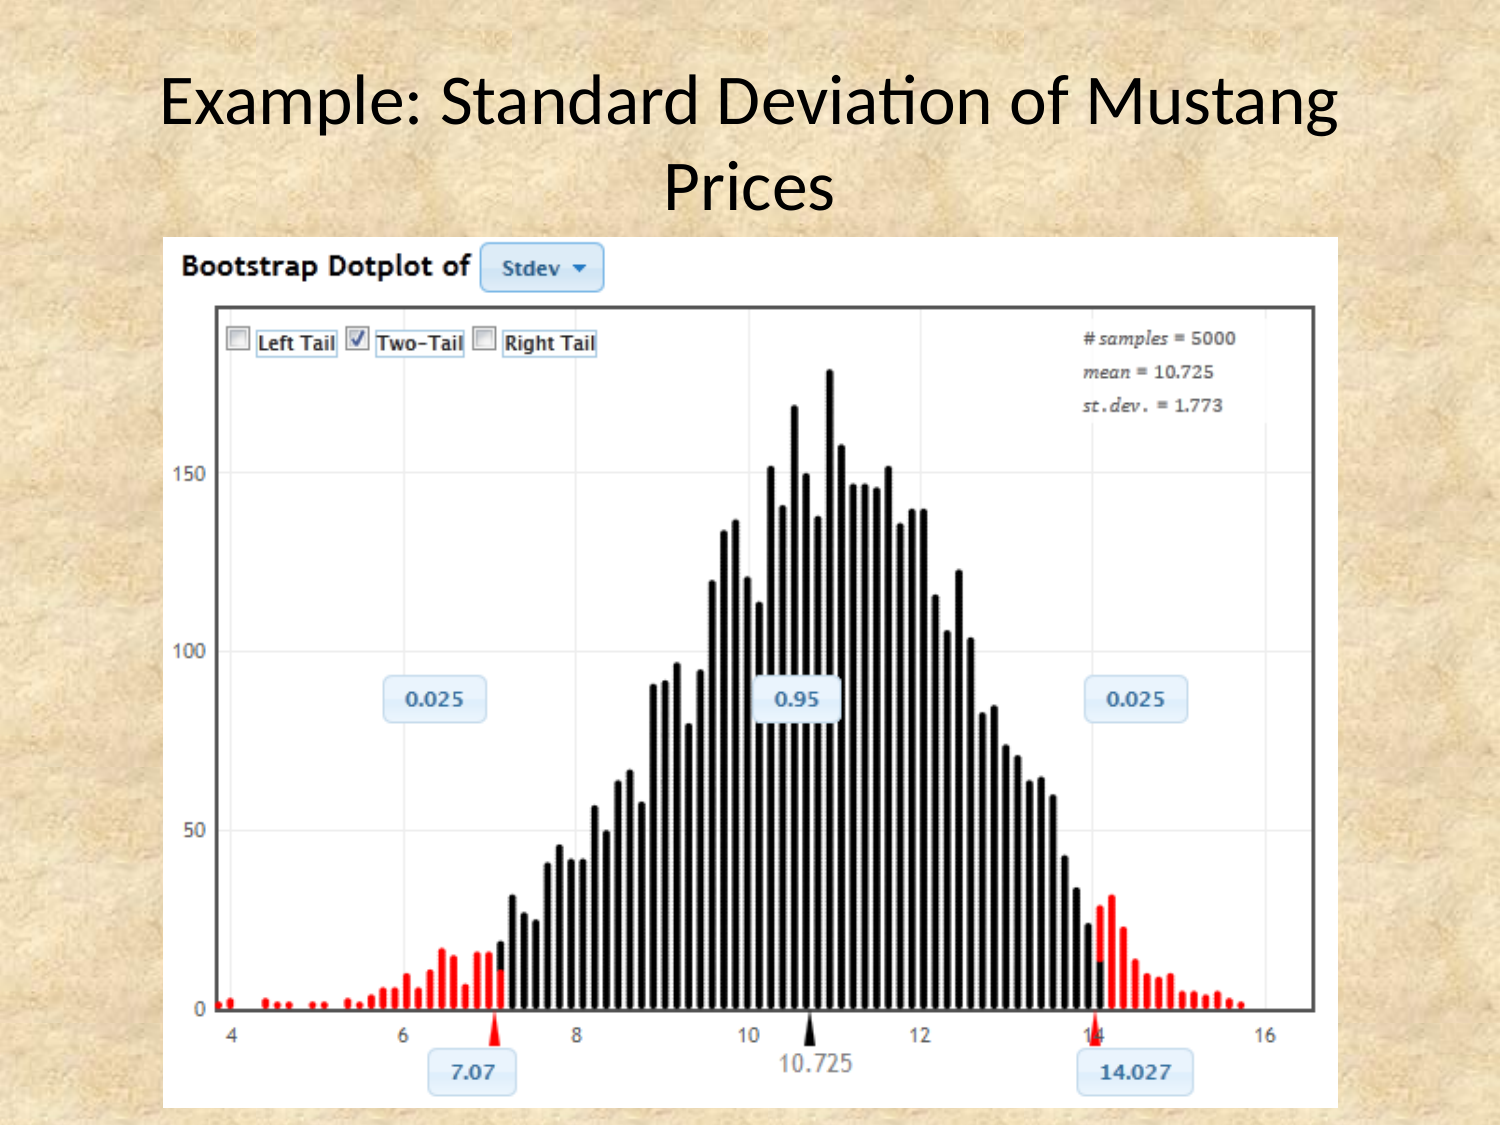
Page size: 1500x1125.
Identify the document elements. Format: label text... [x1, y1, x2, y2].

title Example: Standard Deviation of Mustang Prices [75, 45, 1425, 233]
picture [0, 0, 1500, 1125]
